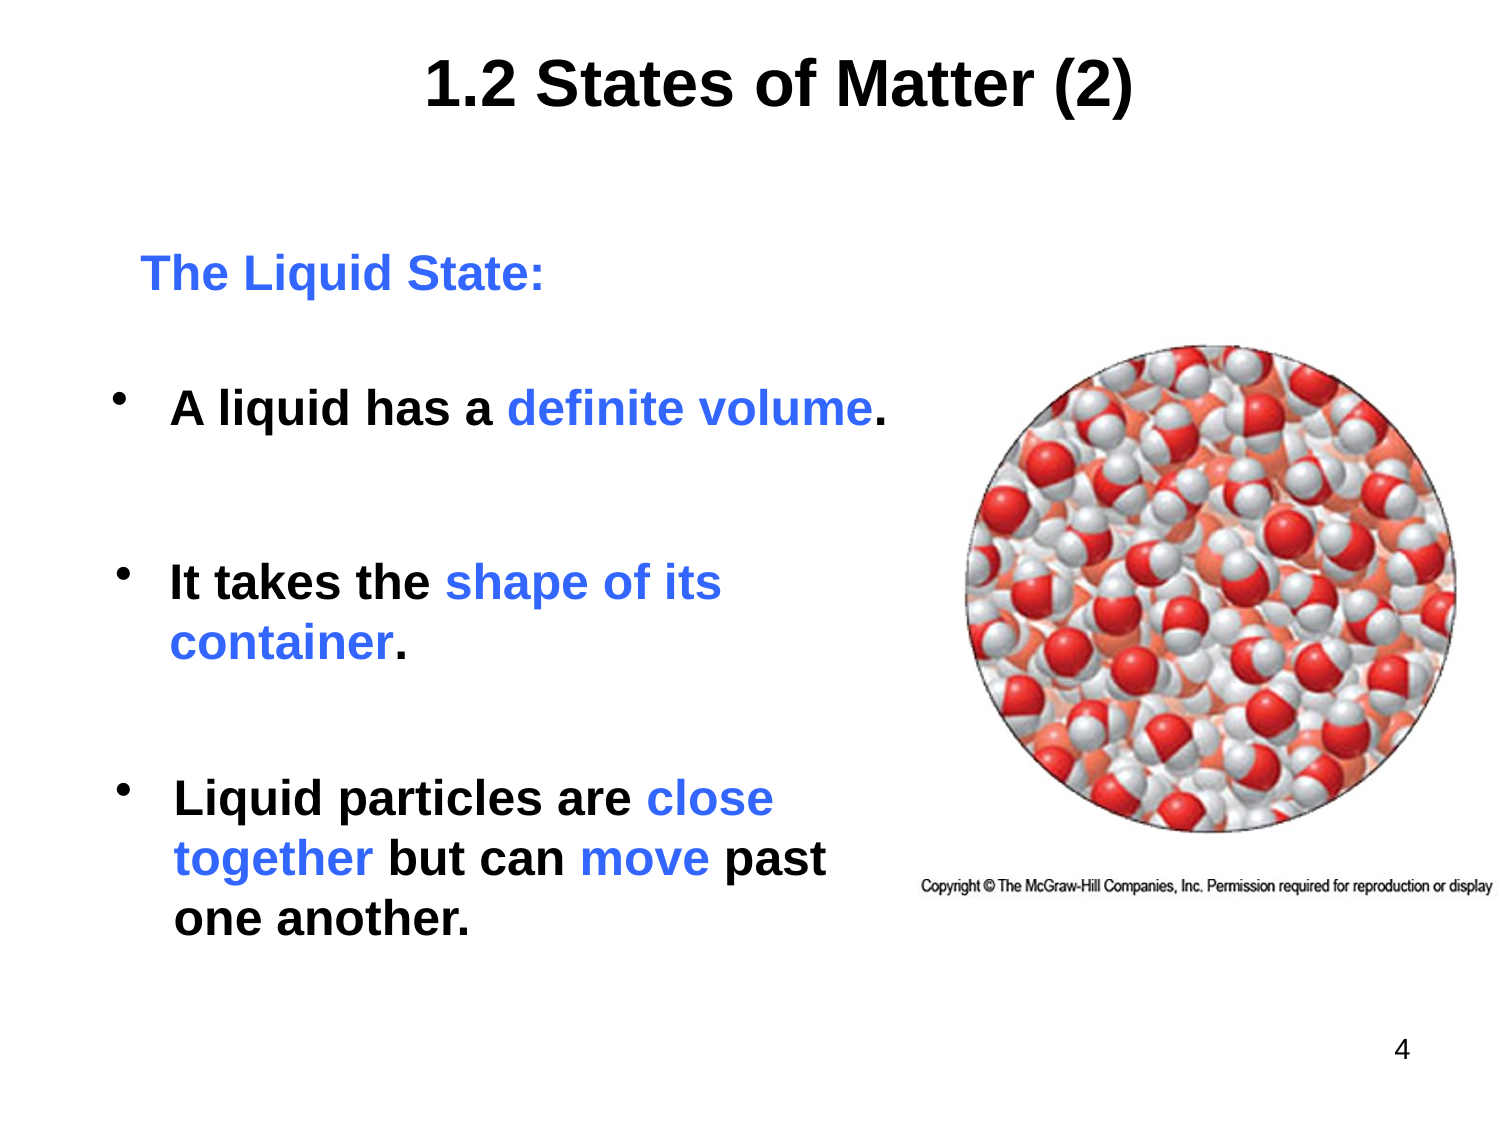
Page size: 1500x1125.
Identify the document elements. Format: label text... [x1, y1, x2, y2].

picture [917, 337, 1500, 900]
title 1.2 States of Matter (2) [339, 12, 1247, 128]
list The Liquid State: A liquid has a definite volume. It takes the shape of its container. Liquid particles are close together but can move past one another. [78, 232, 939, 953]
